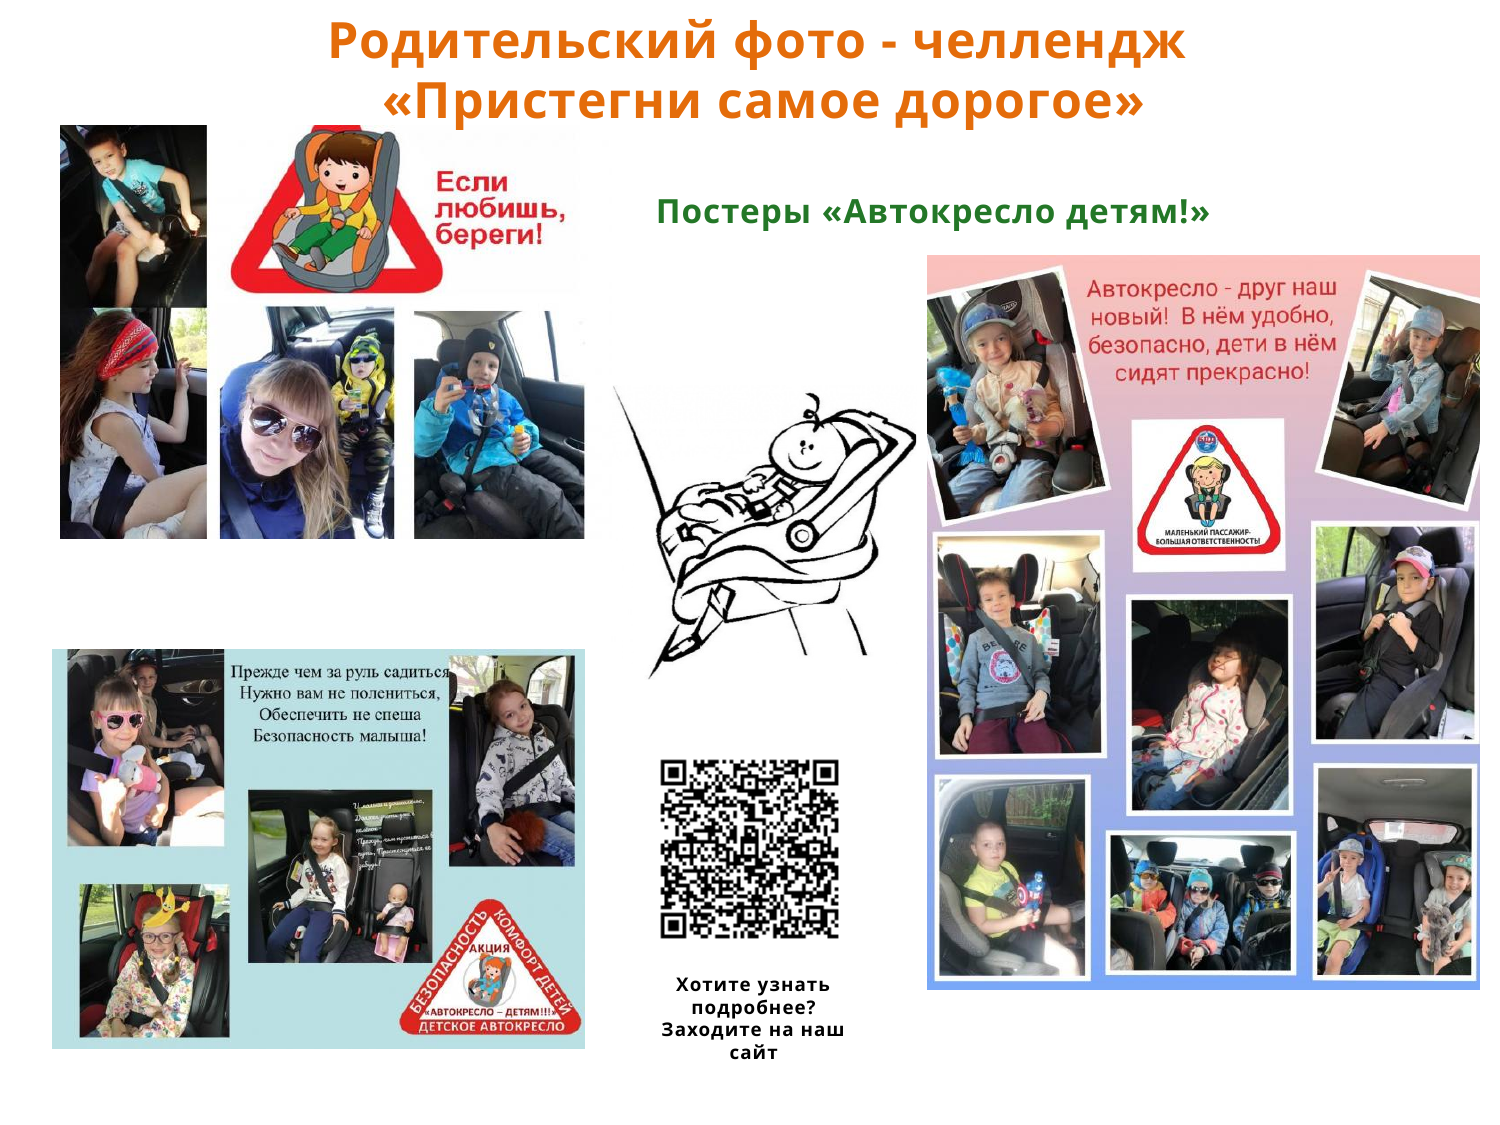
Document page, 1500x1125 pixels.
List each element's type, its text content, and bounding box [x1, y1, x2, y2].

picture [653, 753, 846, 946]
picture [51, 649, 585, 1050]
picture [60, 125, 917, 680]
text_box Родительский фото - челлендж «Пристегни самое дорогое» [133, 1, 1395, 136]
picture [926, 255, 1480, 990]
text_box Хотите узнать подробнее? Заходите на наш сайт [618, 964, 889, 1073]
text_box Постеры «Автокресло детям!» [617, 182, 1259, 238]
